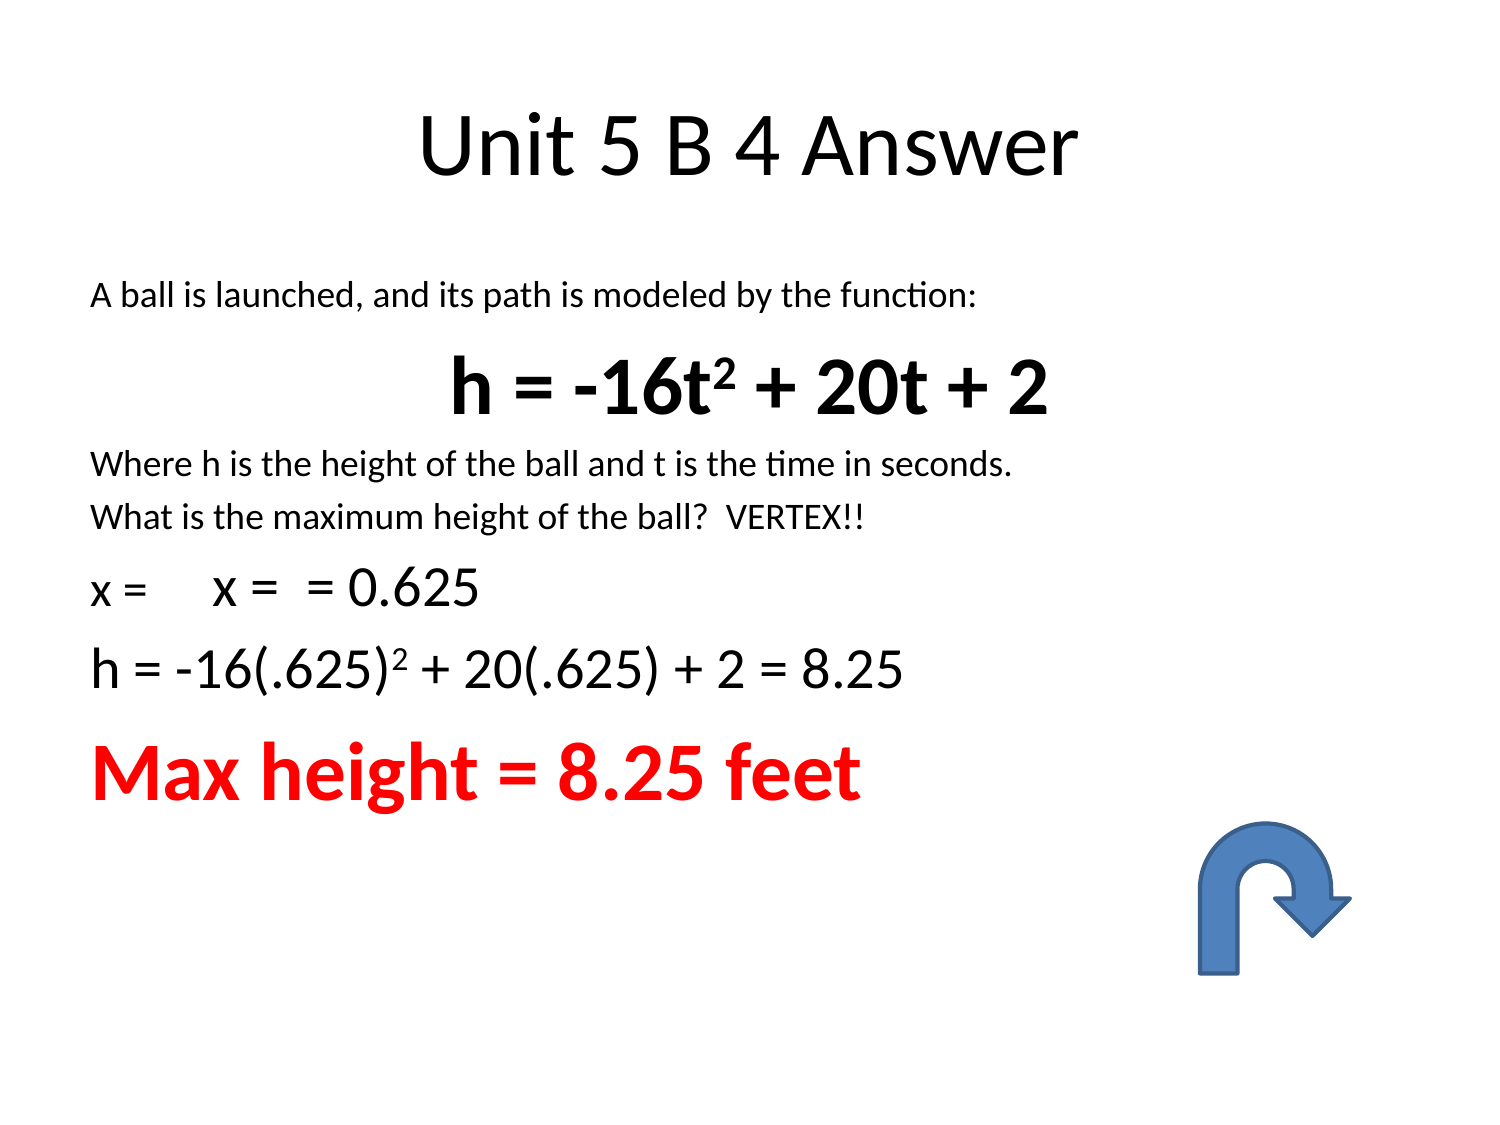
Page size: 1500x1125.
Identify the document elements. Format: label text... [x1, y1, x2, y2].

text_box [1197, 821, 1352, 976]
title Unit 5 B 4 Answer [75, 45, 1425, 233]
